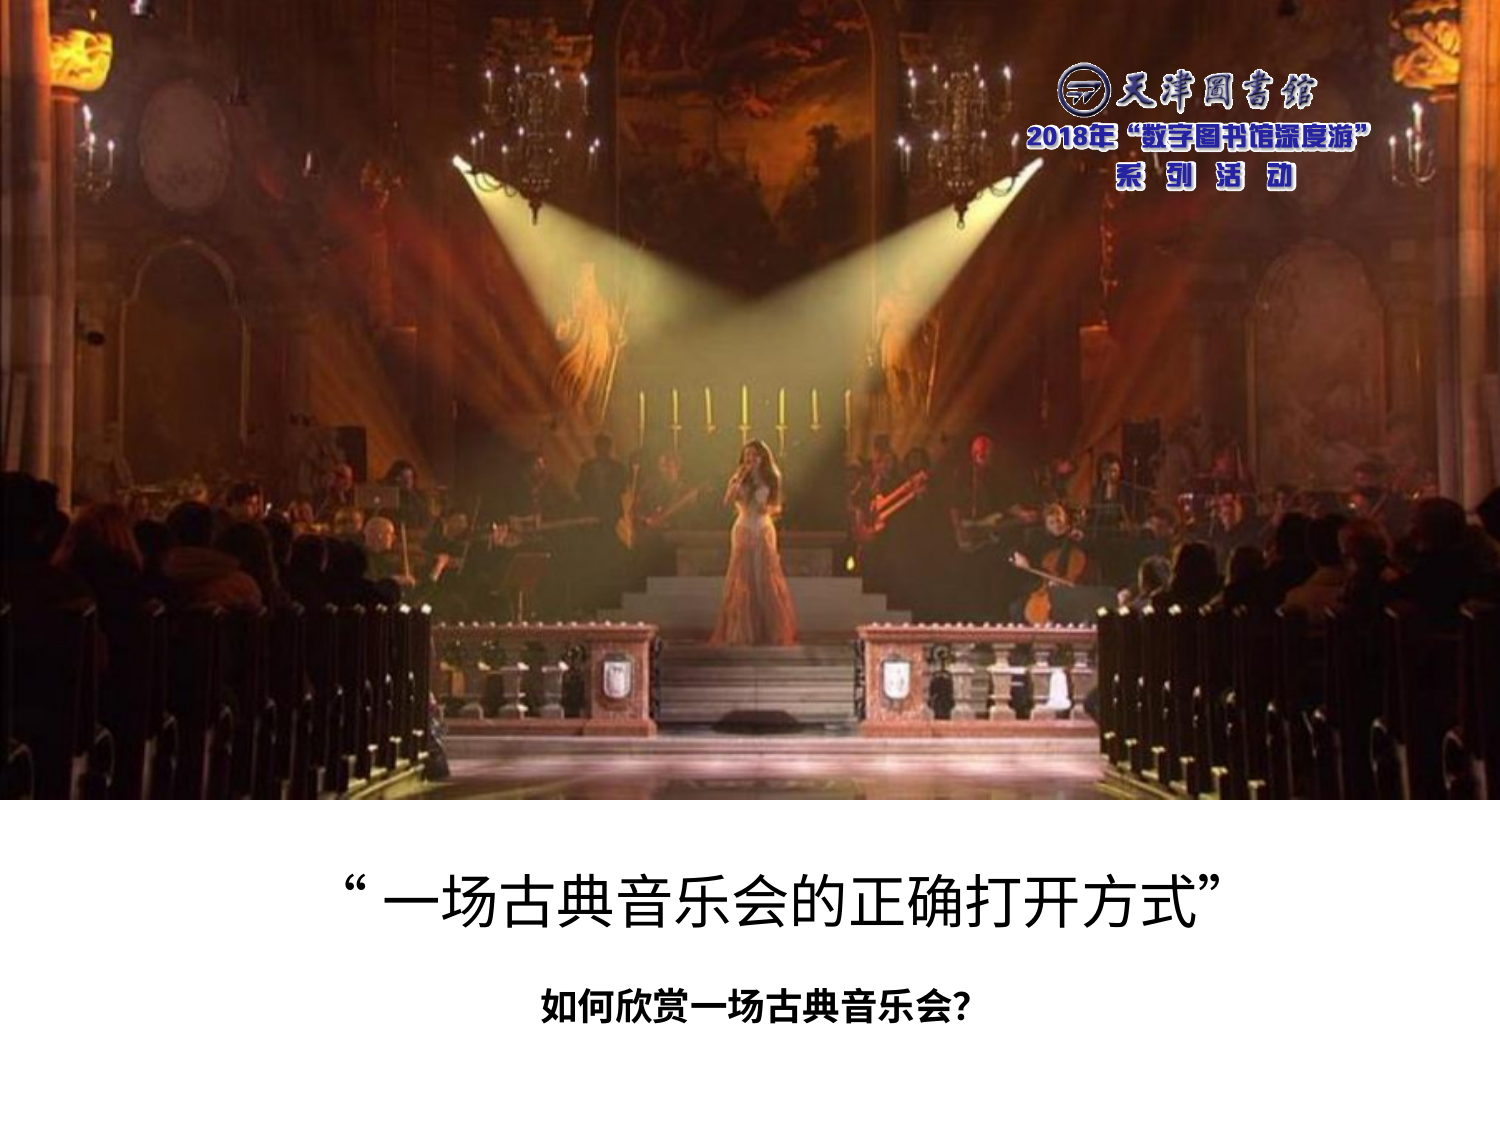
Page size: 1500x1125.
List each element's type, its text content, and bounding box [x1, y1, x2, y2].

text_box 如何欣赏一场古典音乐会？ [525, 976, 1006, 1036]
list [0, 0, 1500, 800]
text_box “一场古典音乐会的正确打开方式” [295, 857, 1271, 943]
picture [975, 38, 1424, 213]
picture [0, 800, 1500, 1125]
